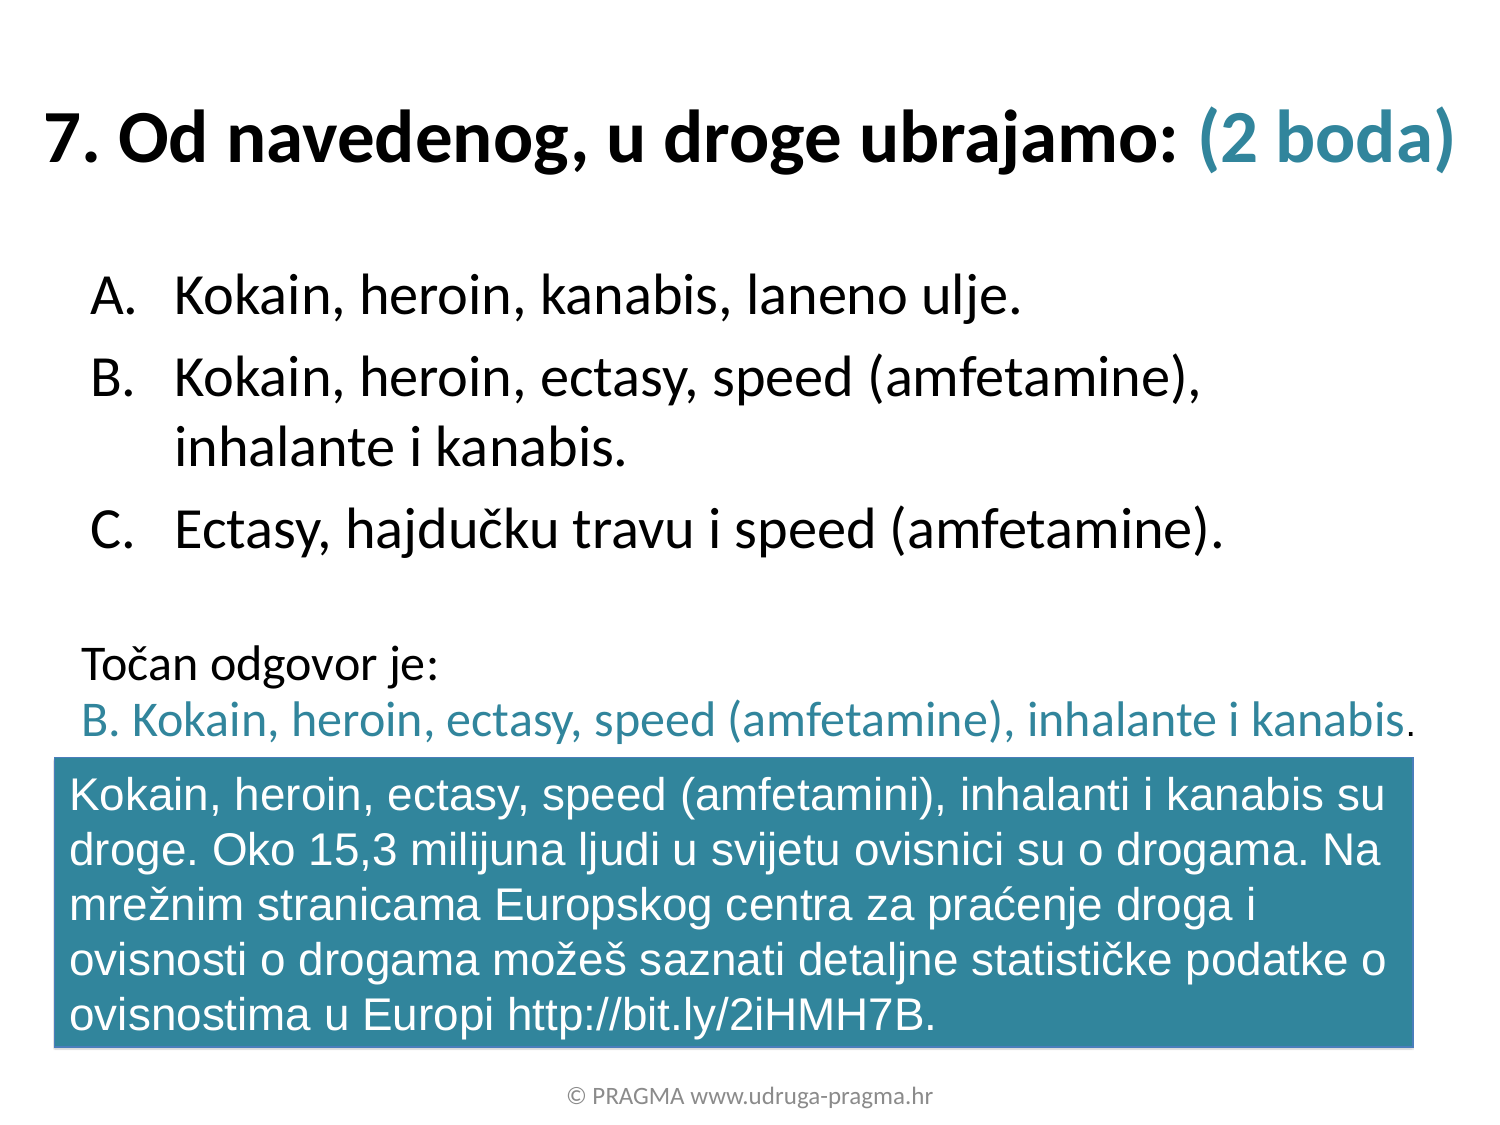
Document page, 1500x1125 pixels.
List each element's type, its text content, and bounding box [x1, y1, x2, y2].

title 7. Od navedenog, u droge ubrajamo: (2 boda) [0, 14, 1500, 251]
text_box Točan odgovor je: [66, 563, 465, 679]
text_box Kokain, heroin, ectasy, speed (amfetamini), inhalanti i kanabis su droge. Oko 15,3 milijuna ljudi u svijetu ovisnici su o drogama. Na mrežnim stranicama Europskog centra za praćenje droga i ovisnosti o drogama možeš saznati detaljne statističke podatke o ovisnostima u Europi http://bit.ly/2iHMH7B. [54, 757, 1413, 1047]
text_box B. Kokain, heroin, ectasy, speed (amfetamine), inhalante i kanabis. [66, 679, 1446, 799]
footer © PRAGMA www.udruga-pragma.hr [512, 1064, 988, 1125]
list Kokain, heroin, kanabis, laneno ulje. Kokain, heroin, ectasy, speed (amfetamine), inhalante i kanabis. Ectasy, hajdučku travu i speed (amfetamine). [75, 248, 1425, 600]
